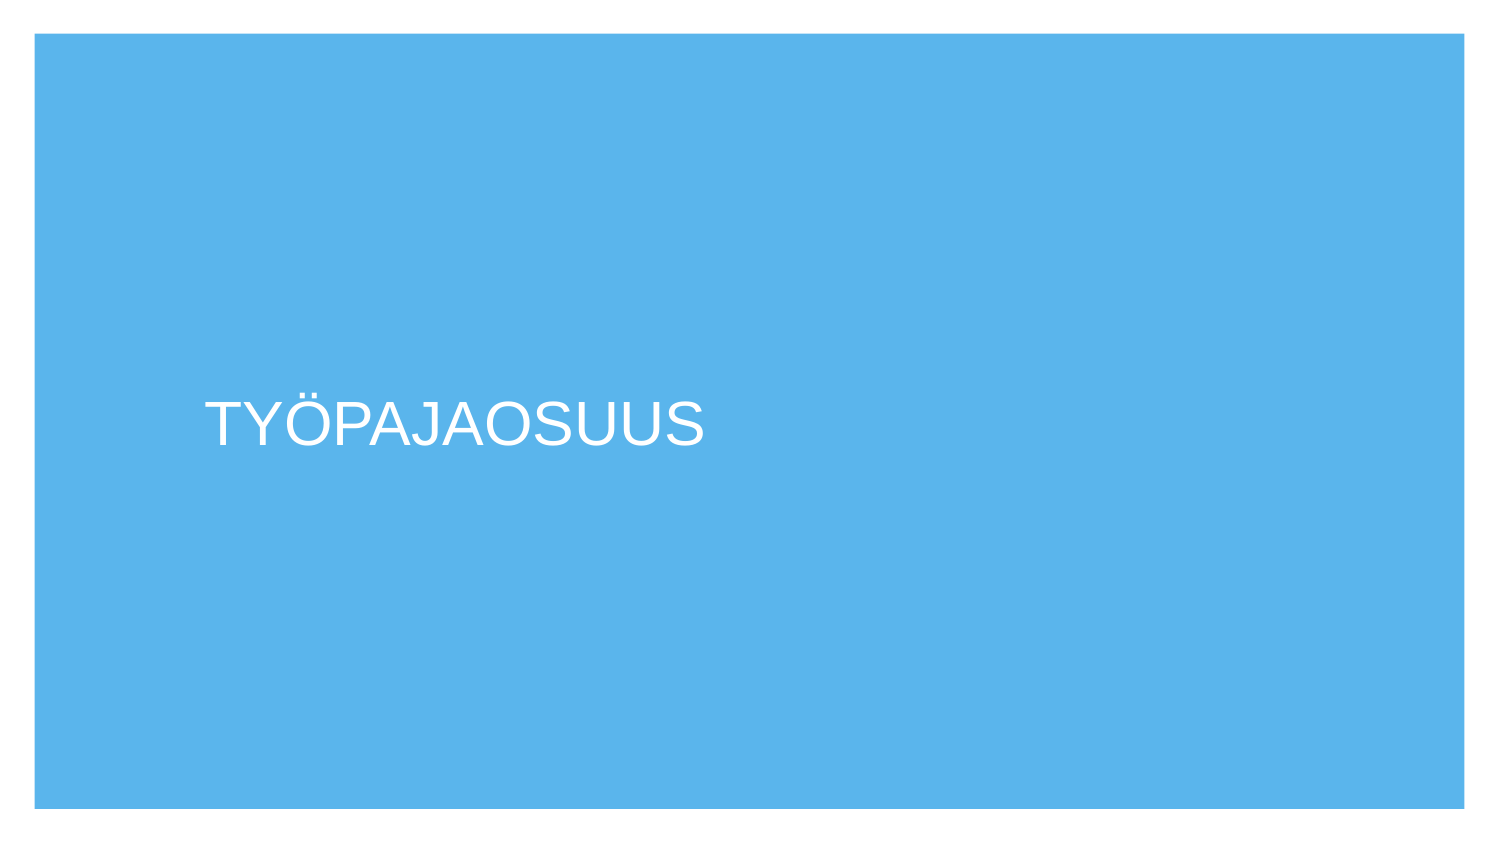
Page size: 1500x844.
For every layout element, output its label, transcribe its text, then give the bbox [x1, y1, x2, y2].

title TYÖPAJAOSUUS [189, 312, 1325, 529]
